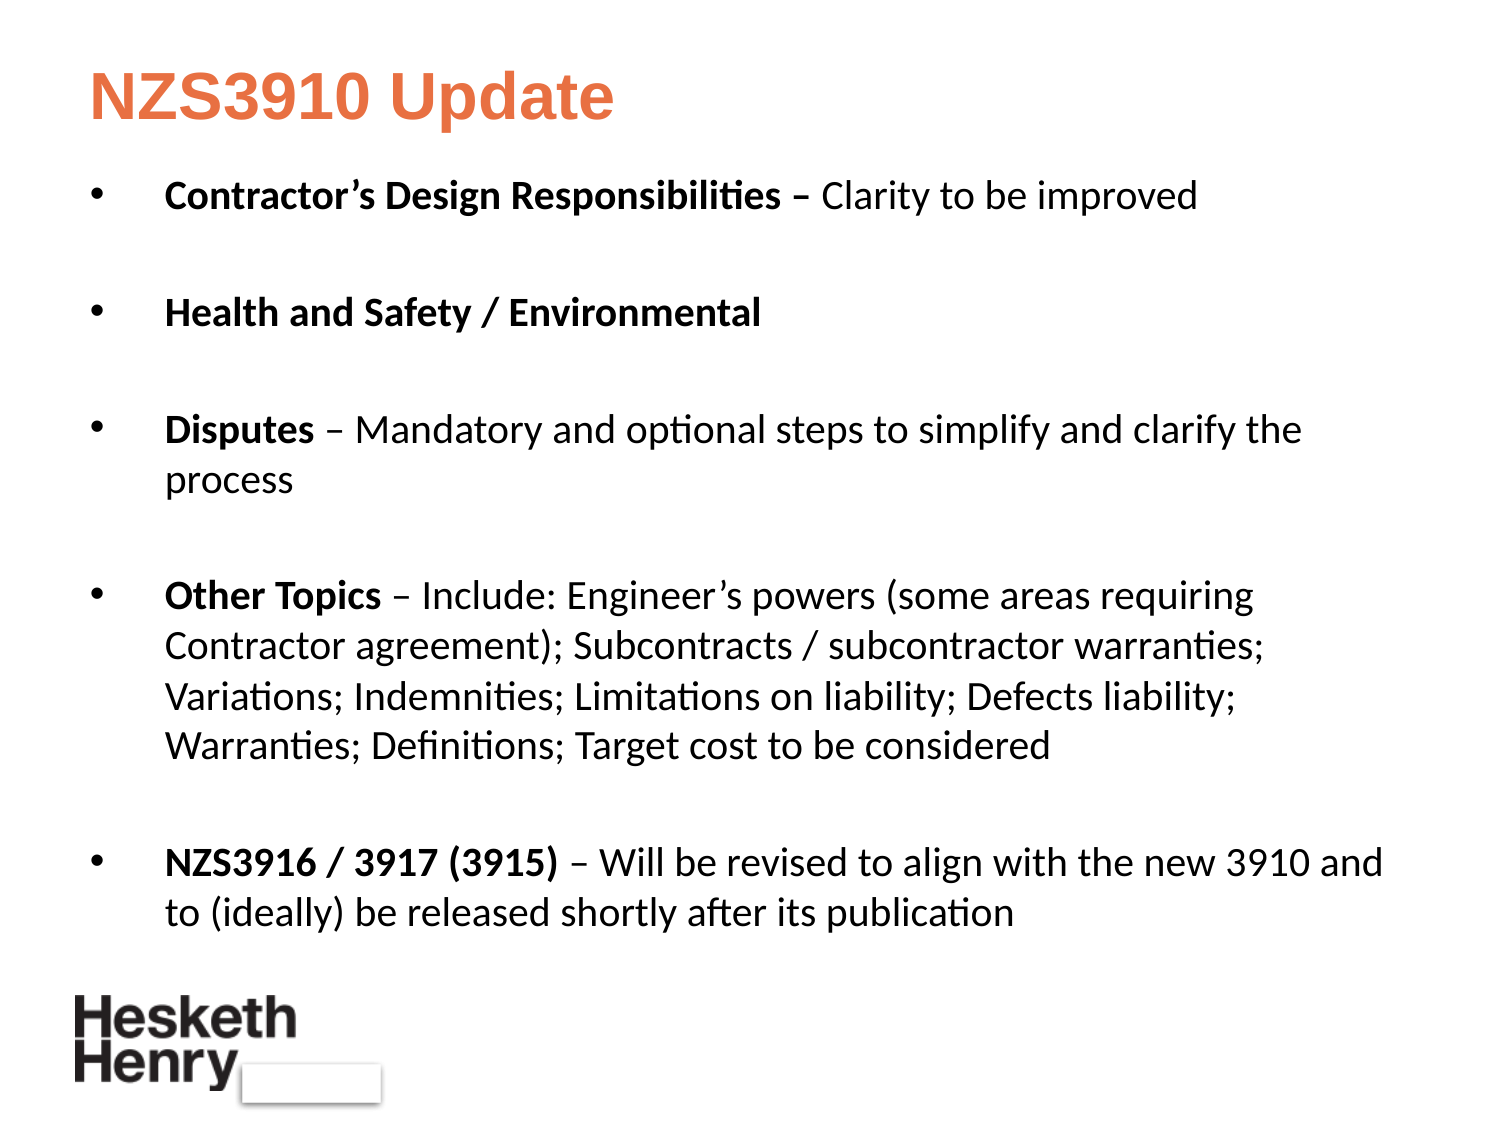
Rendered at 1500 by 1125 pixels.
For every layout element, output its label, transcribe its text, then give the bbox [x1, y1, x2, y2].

title NZS3910 Update [75, 45, 1425, 160]
list Contractor’s Design Responsibilities – Clarity to be improved Health and Safety / Environmental Disputes – Mandatory and optional steps to simplify and clarify the process Other Topics – Include: Engineer’s powers (some areas requiring Contractor agreement); Subcontracts / subcontractor warranties; Variations; Indemnities; Limitations on liability; Defects liability; Warranties; Definitions; Target cost to be considered NZS3916 / 3917 (3915) – Will be revised to align with the new 3910 and to (ideally) be released shortly after its publication [75, 160, 1425, 958]
